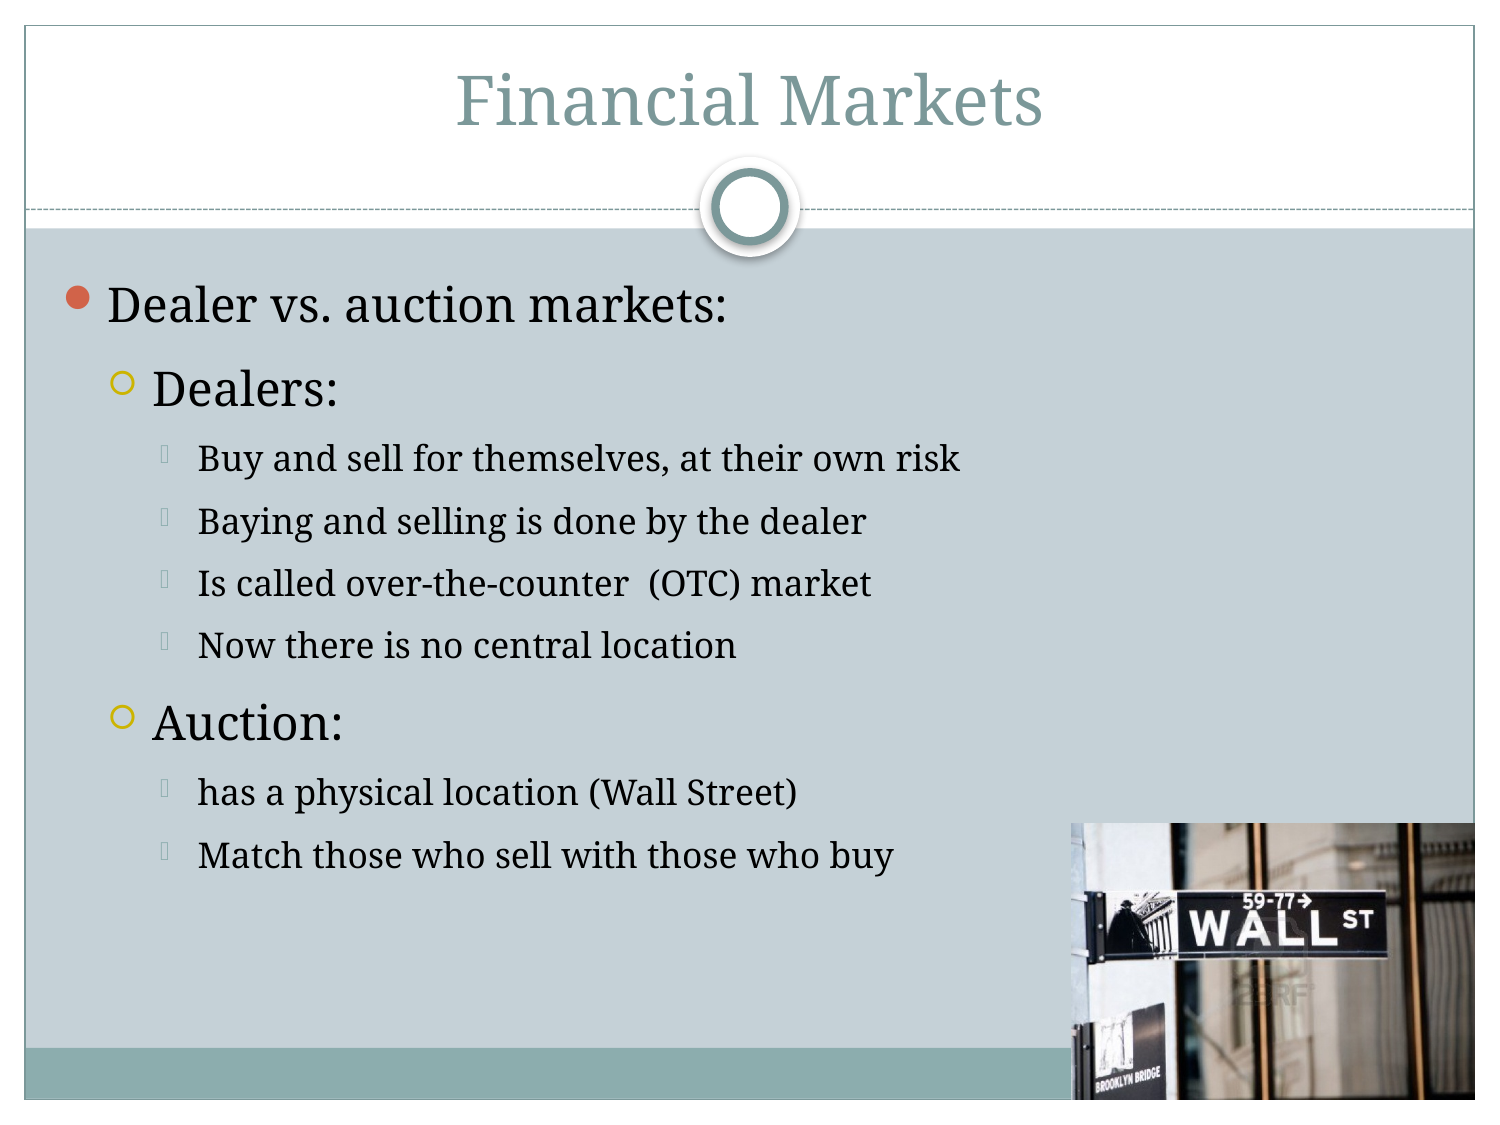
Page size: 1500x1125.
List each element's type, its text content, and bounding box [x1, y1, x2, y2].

picture [1070, 822, 1476, 1101]
title Financial Markets [50, 50, 1450, 175]
list Dealer vs. auction markets: Dealers: Buy and sell for themselves, at their own risk Baying and selling is done by the dealer Is called over-the-counter (OTC) market Now there is no central location Auction: has a physical location (Wall Street) Match those who sell with those who buy [49, 250, 1445, 1001]
